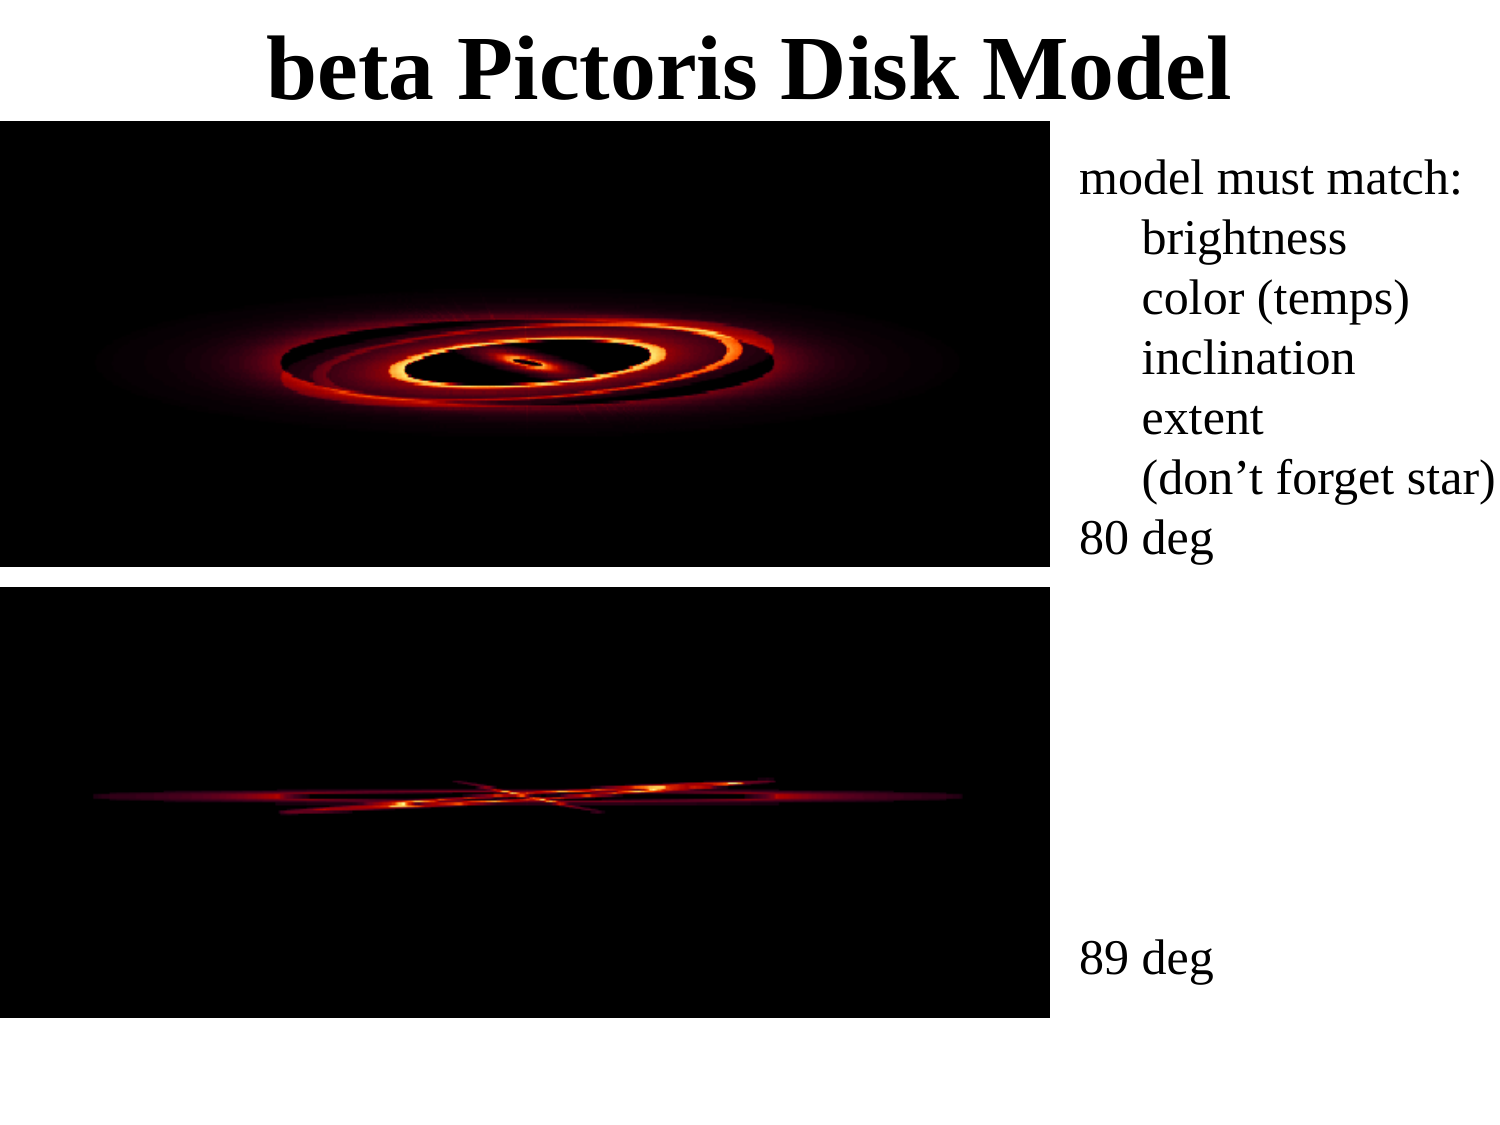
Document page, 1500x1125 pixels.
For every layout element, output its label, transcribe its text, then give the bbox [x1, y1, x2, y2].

picture [0, 587, 1051, 1018]
picture [0, 121, 1051, 567]
title beta Pictoris Disk Model [112, 0, 1388, 125]
text_box model must match: brightness color (temps) inclination extent (don’t forget star) 80 deg 89 deg [1064, 137, 1500, 993]
